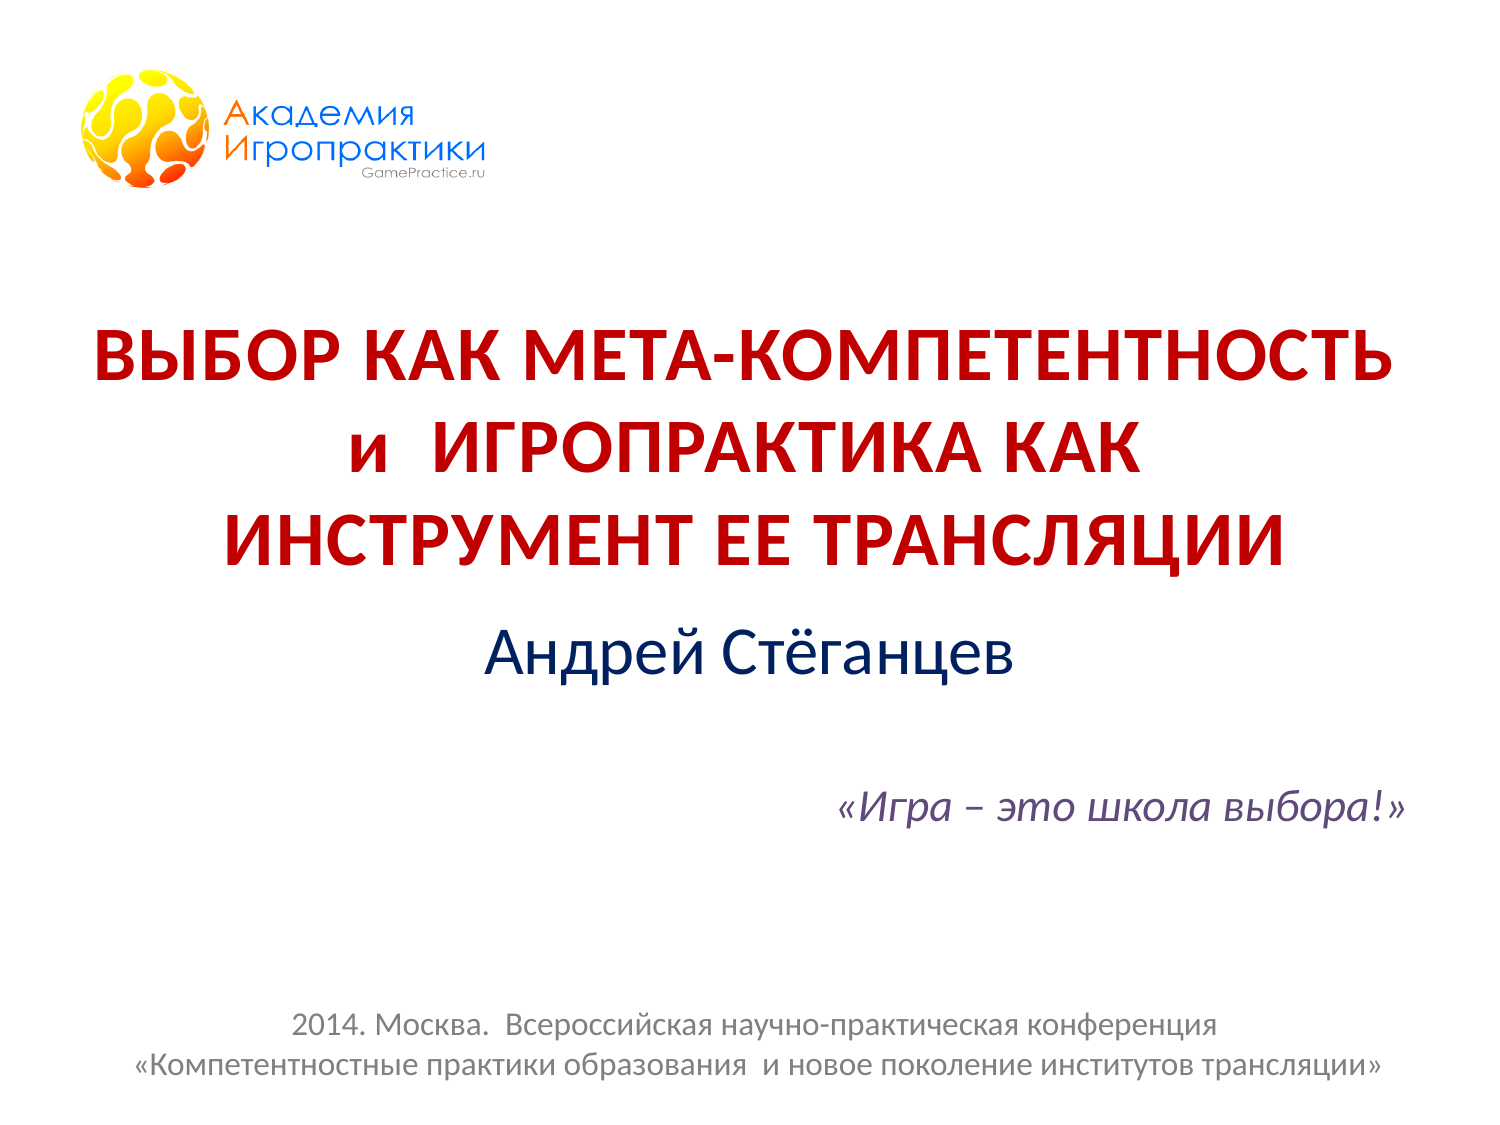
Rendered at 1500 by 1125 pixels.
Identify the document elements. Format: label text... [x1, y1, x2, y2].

subtitle Андрей Стёганцев «Игра – это школа выбора!» [76, 597, 1424, 953]
title ВЫБОР КАК МЕТА-КОМПЕТЕНТНОСТЬ и ИГРОПРАКТИКА КАК ИНСТРУМЕНТ ЕЕ ТРАНСЛЯЦИИ [64, 274, 1447, 610]
picture [64, 59, 496, 197]
text_box 2014. Москва. Всероссийская научно-практическая конференция «Компетентностные практики образования и новое поколение институтов трансляции» [35, 994, 1483, 1125]
